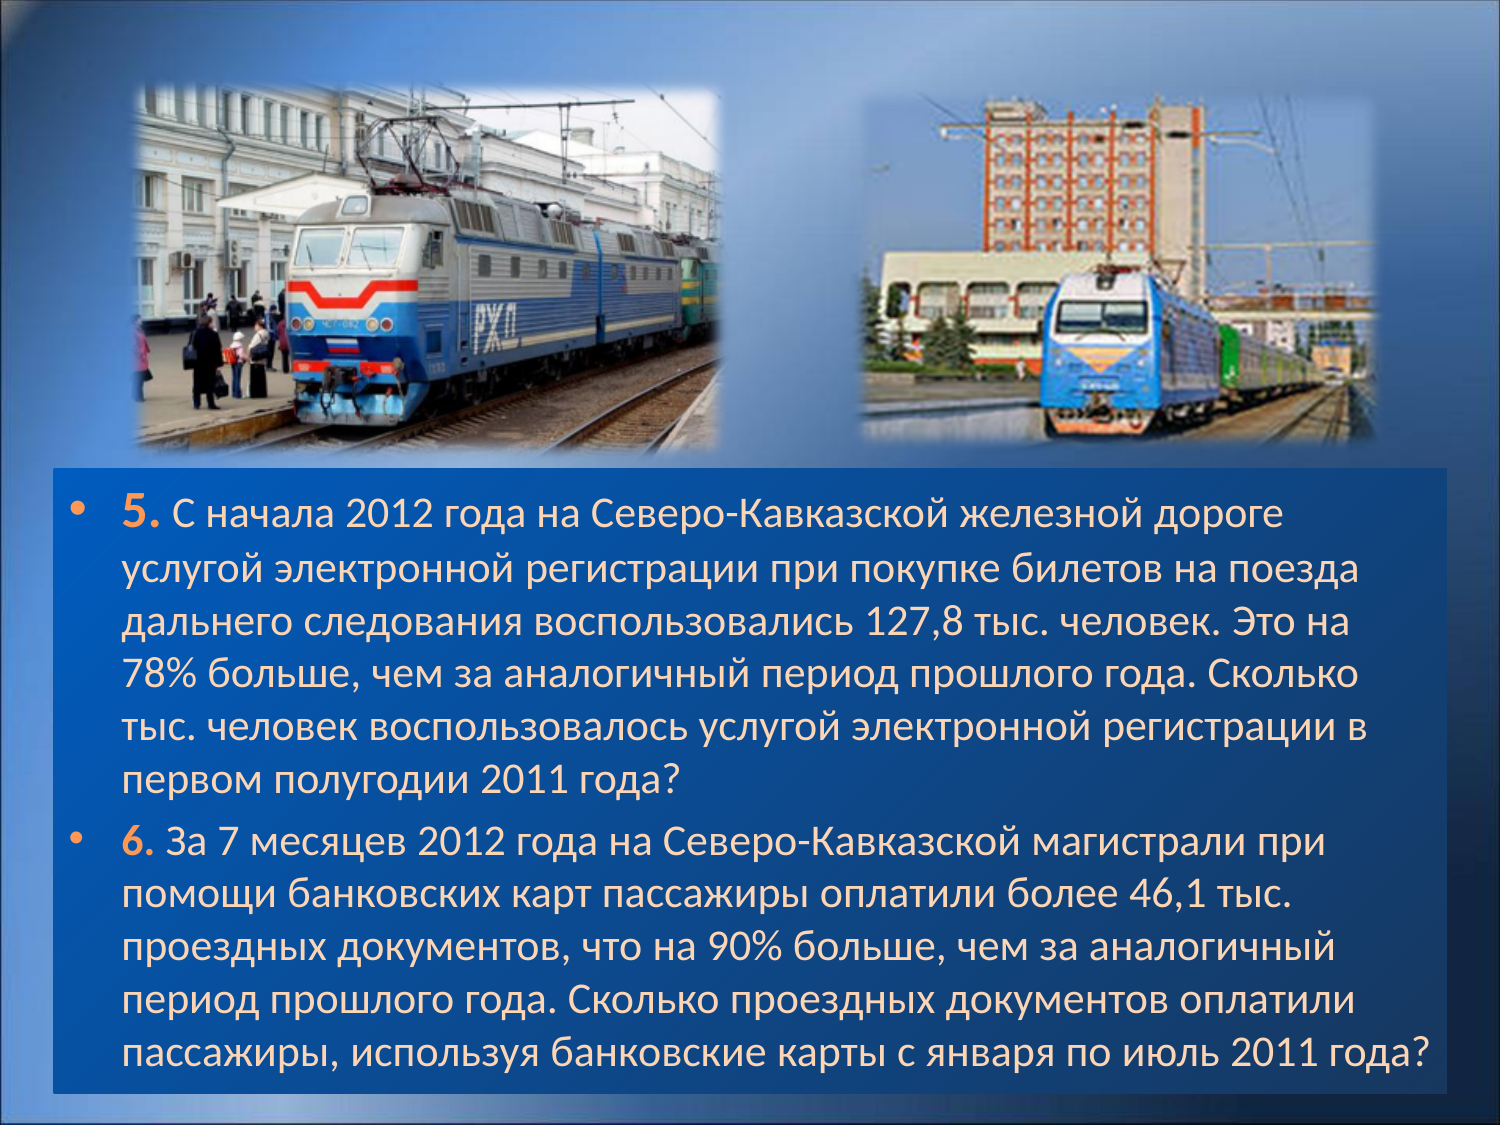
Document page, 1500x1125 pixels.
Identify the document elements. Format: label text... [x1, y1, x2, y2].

list 5. С начала 2012 года на Северо-Кавказской железной дороге услугой электронной регистрации при покупке билетов на поезда дальнего следования воспользовались 127,8 тыс. человек. Это на 78% больше, чем за аналогичный период прошлого года. Сколько тыс. человек воспользовалось услугой электронной регистрации в первом полугодии 2011 года? 6. За 7 месяцев 2012 года на Северо-Кавказской магистрали при помощи банковских карт пассажиры оплатили более 46,1 тыс. проездных документов, что на 90% больше, чем за аналогичный период прошлого года. Сколько проездных документов оплатили пассажиры, используя банковские карты с января по июль 2011 года? [53, 467, 1448, 1095]
picture [0, 0, 1500, 1125]
